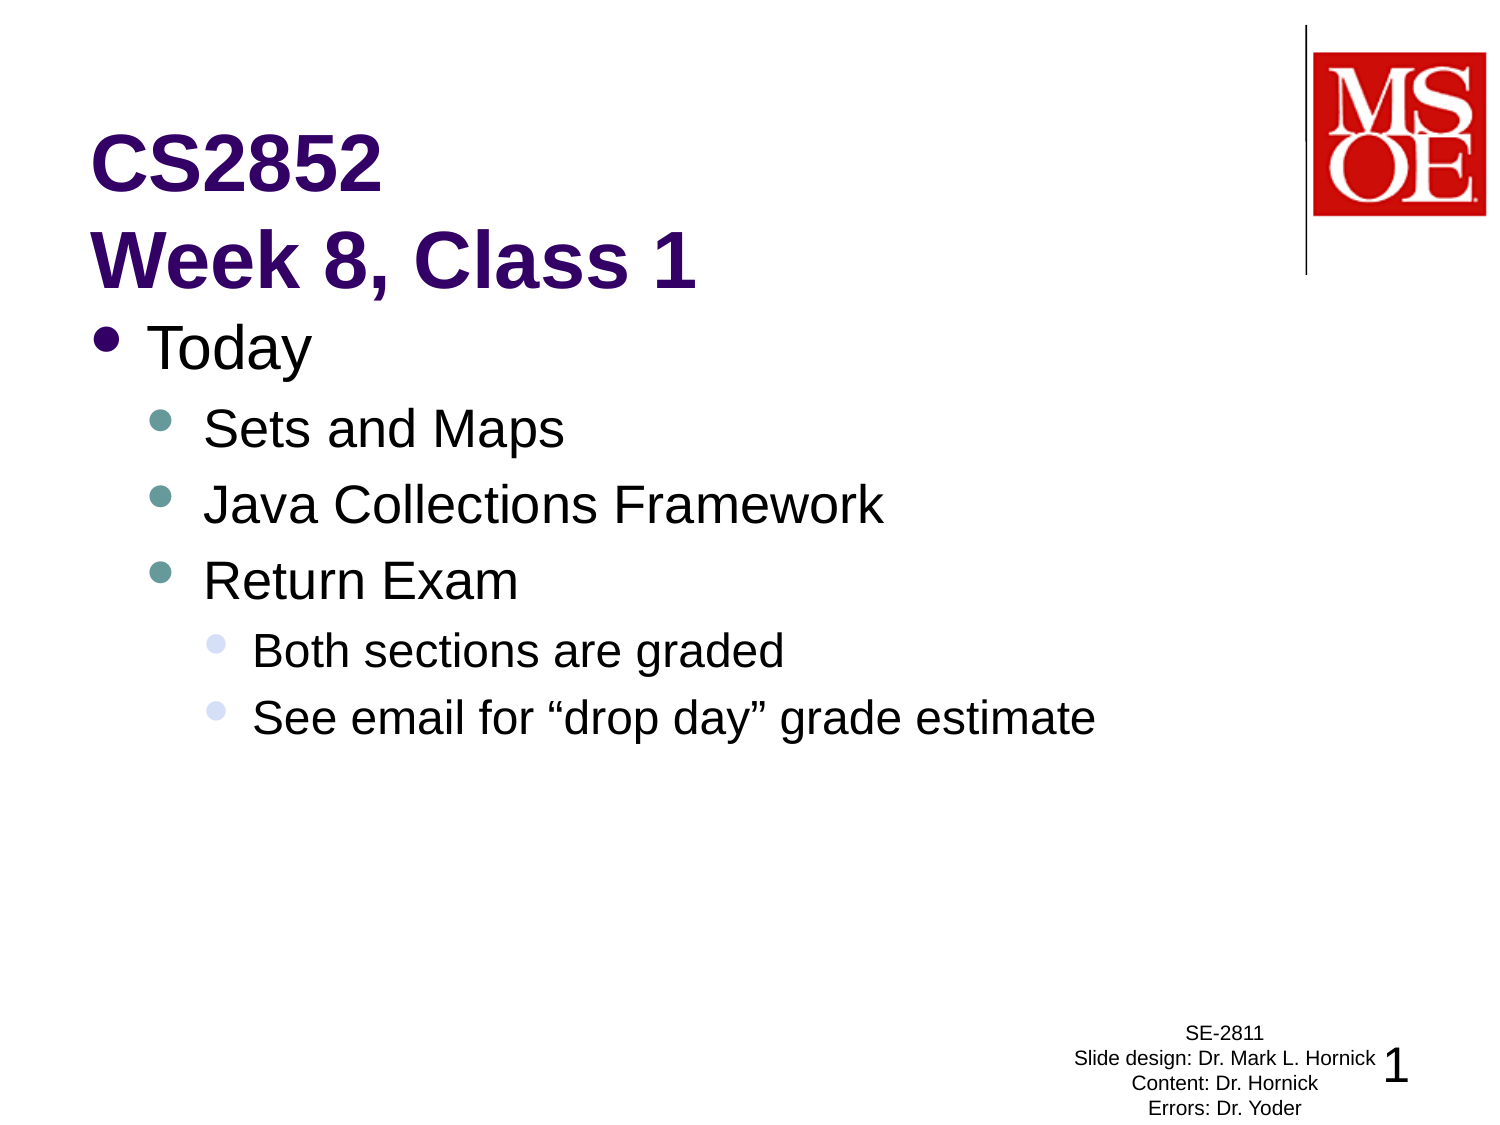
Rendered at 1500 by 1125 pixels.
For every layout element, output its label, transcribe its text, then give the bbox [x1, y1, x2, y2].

slide_number 1 [1074, 1024, 1426, 1101]
list Today Sets and Maps Java Collections Framework Return Exam Both sections are graded See email for “drop day” grade estimate [74, 299, 1426, 1076]
title CS2852 Week 8, Class 1 [74, 99, 1313, 299]
footer SE-2811 Slide design: Dr. Mark L. Hornick Content: Dr. Hornick Errors: Dr. Yoder [987, 1012, 1463, 1088]
picture [1312, 37, 1488, 232]
